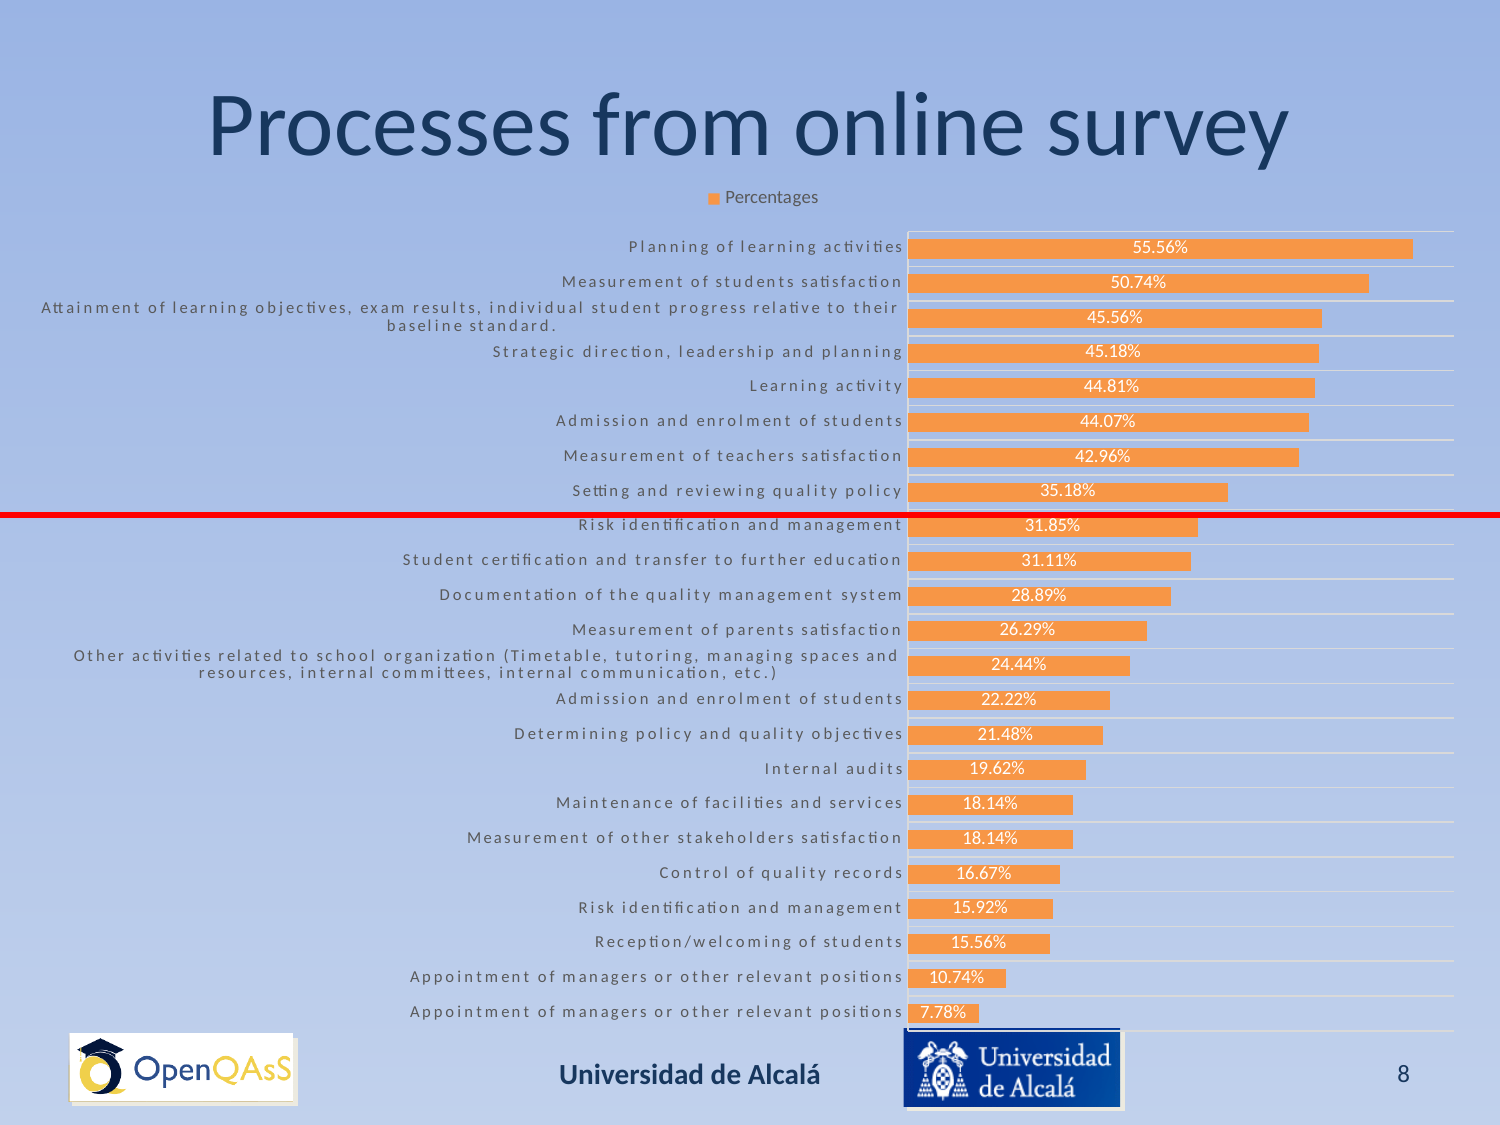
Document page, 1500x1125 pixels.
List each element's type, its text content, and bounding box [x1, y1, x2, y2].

chart [41, 516, 1483, 1049]
chart [41, 172, 1483, 514]
title Processes from online survey [75, 24, 1425, 171]
slide_number 8 [1328, 1058, 1425, 1103]
footer Universidad de Alcalá [512, 1058, 869, 1103]
